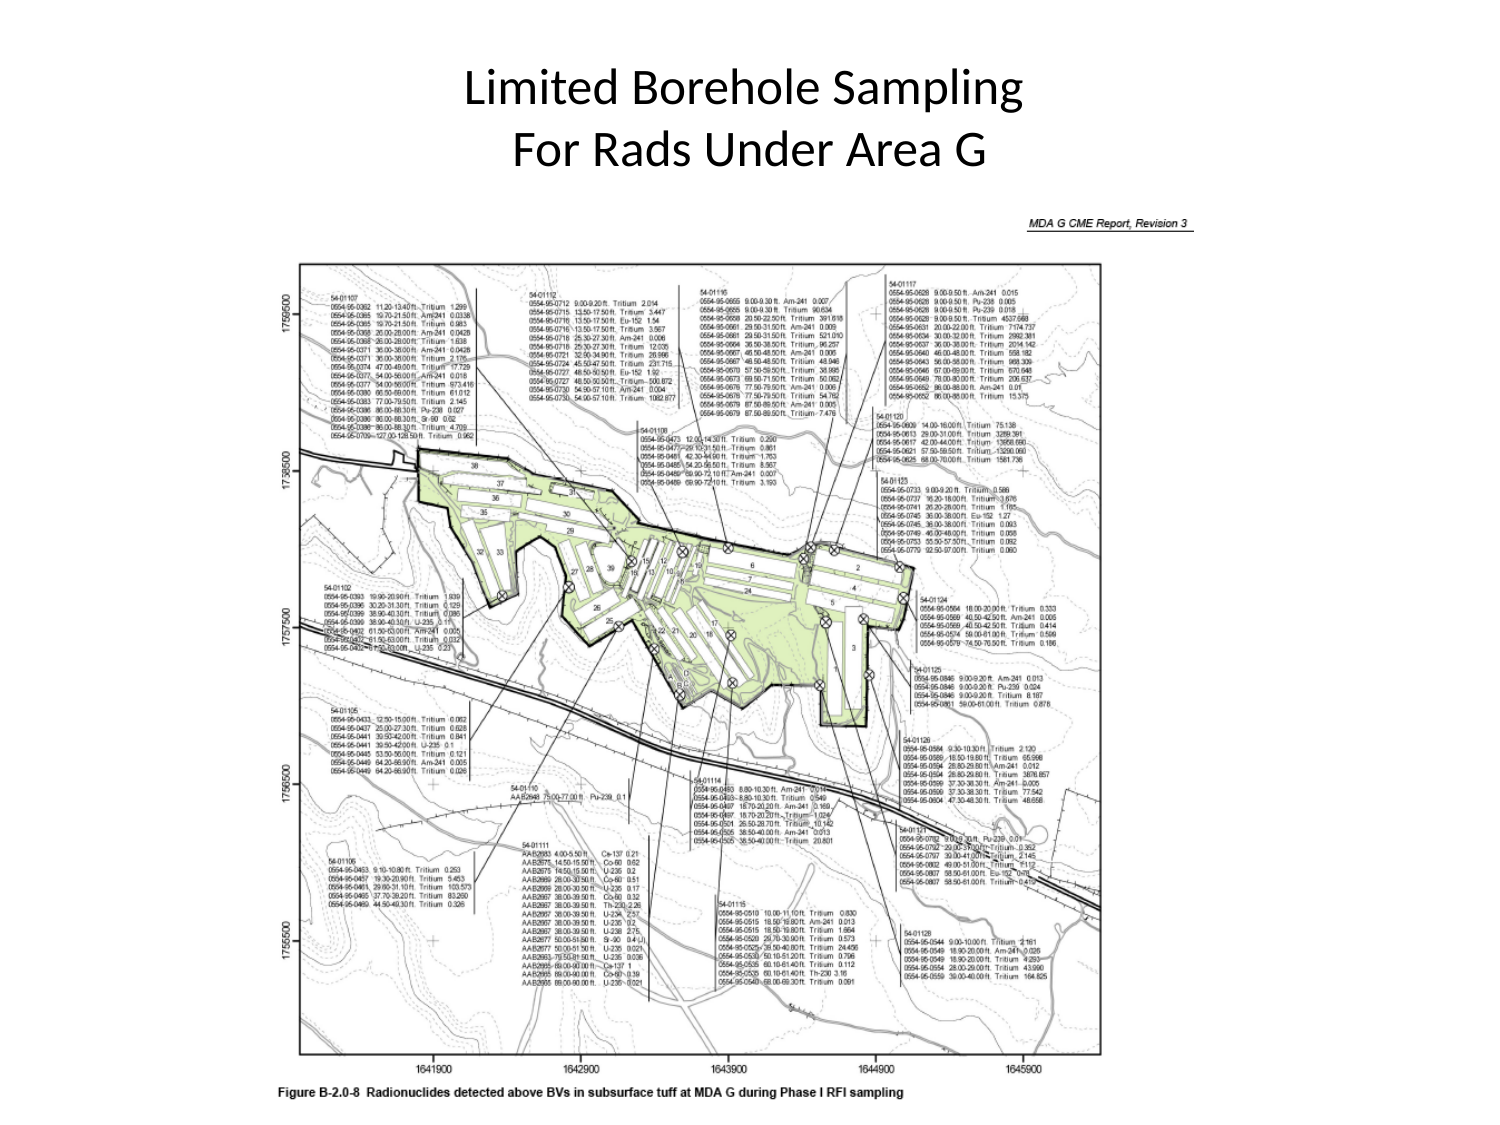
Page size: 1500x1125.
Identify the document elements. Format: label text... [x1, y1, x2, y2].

title Limited Borehole Sampling For Rads Under Area G [75, 45, 1425, 185]
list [271, 218, 1194, 1104]
